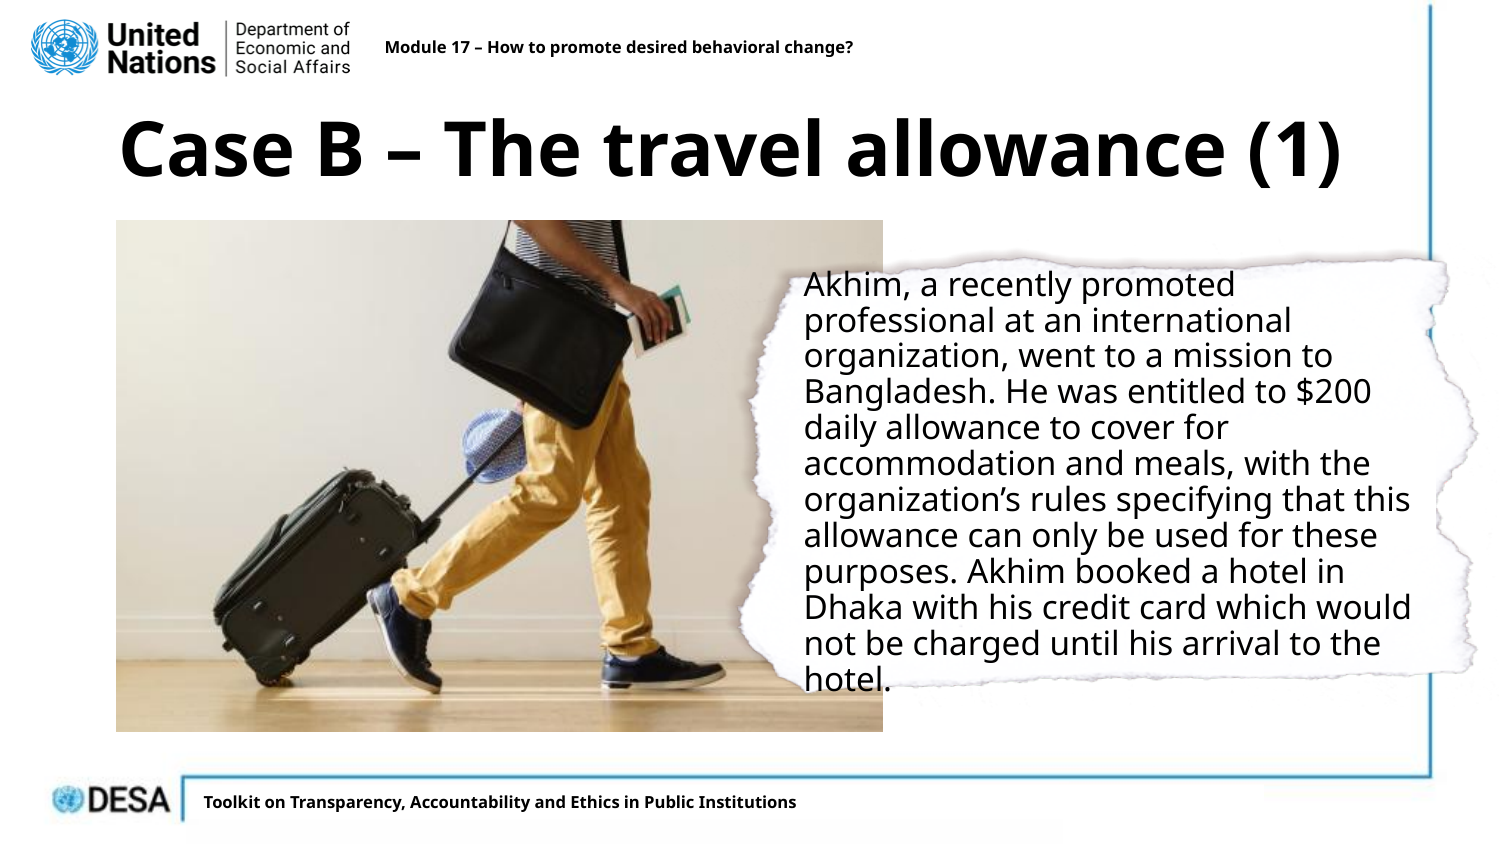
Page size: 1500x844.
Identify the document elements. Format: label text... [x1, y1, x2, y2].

footer Module 17 – How to promote desired behavioral change? [369, 14, 1398, 80]
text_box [707, 235, 1500, 709]
title Case B – The travel allowance (1) [103, 95, 1397, 208]
picture [0, 0, 1500, 844]
